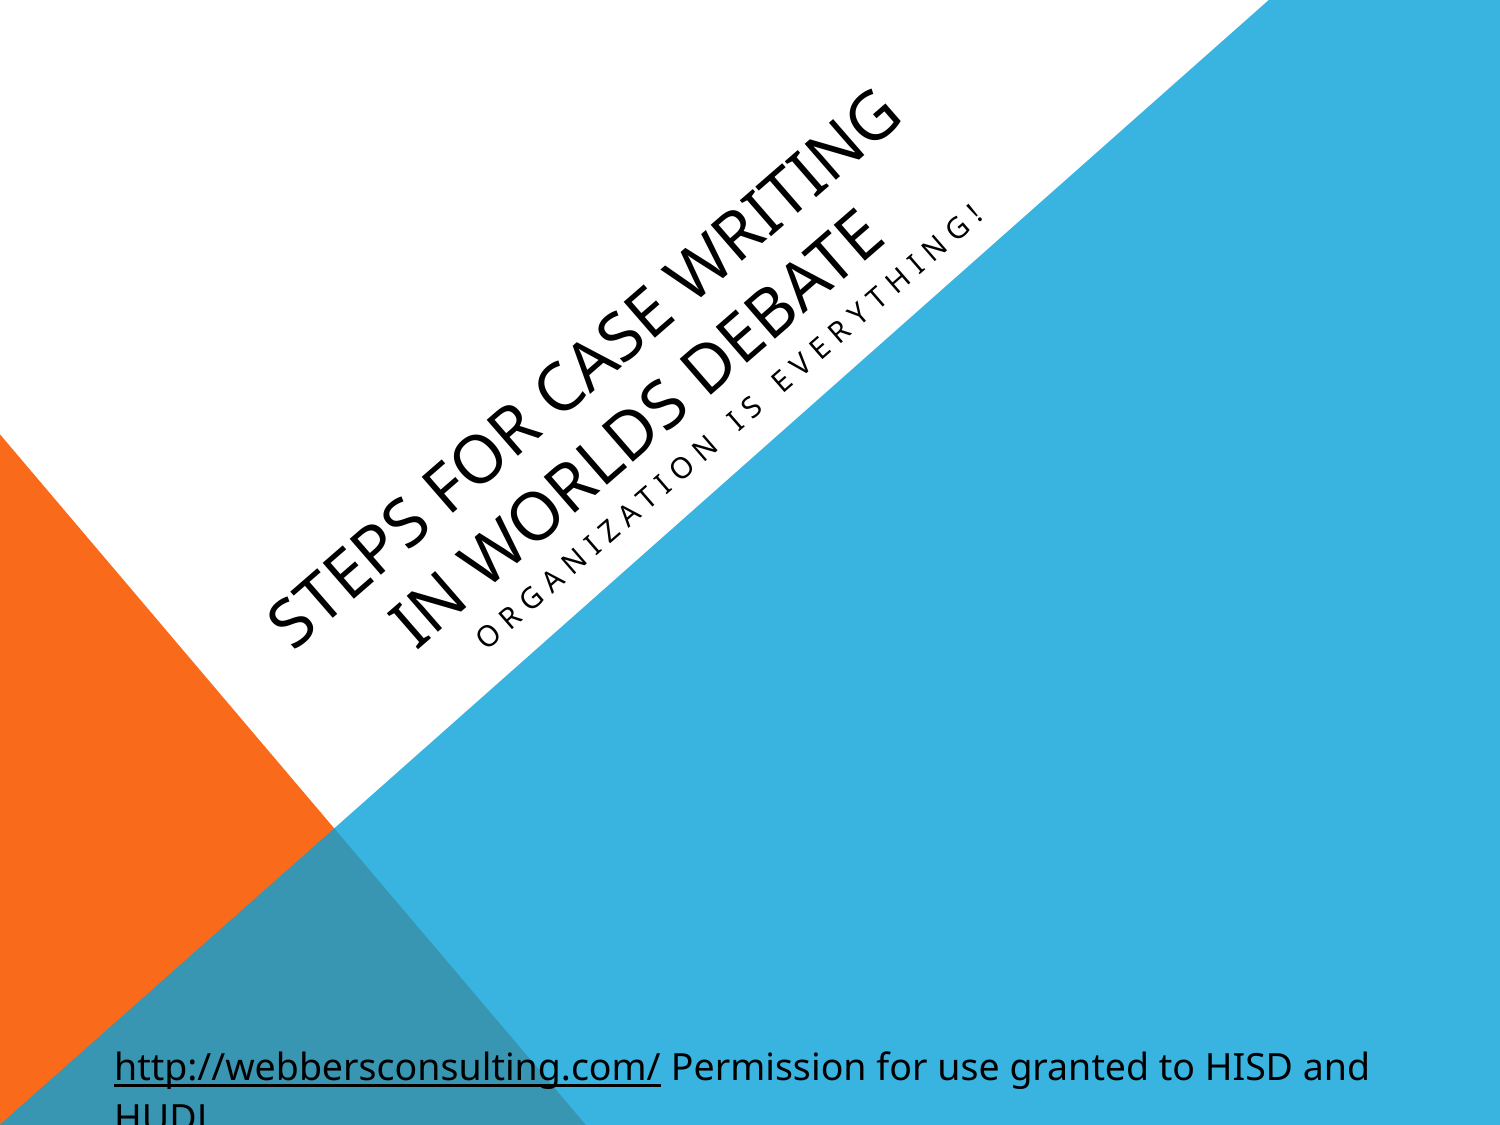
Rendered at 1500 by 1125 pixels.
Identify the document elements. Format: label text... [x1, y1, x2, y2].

text_box http://webbersconsulting.com/ Permission for use granted to HISD and HUDL. [99, 1035, 1500, 1125]
title STEPS FOR CASE WRITING in WORLDS DEBATE [182, 4, 1012, 761]
subtitle Organization is everything! [312, 61, 1154, 804]
